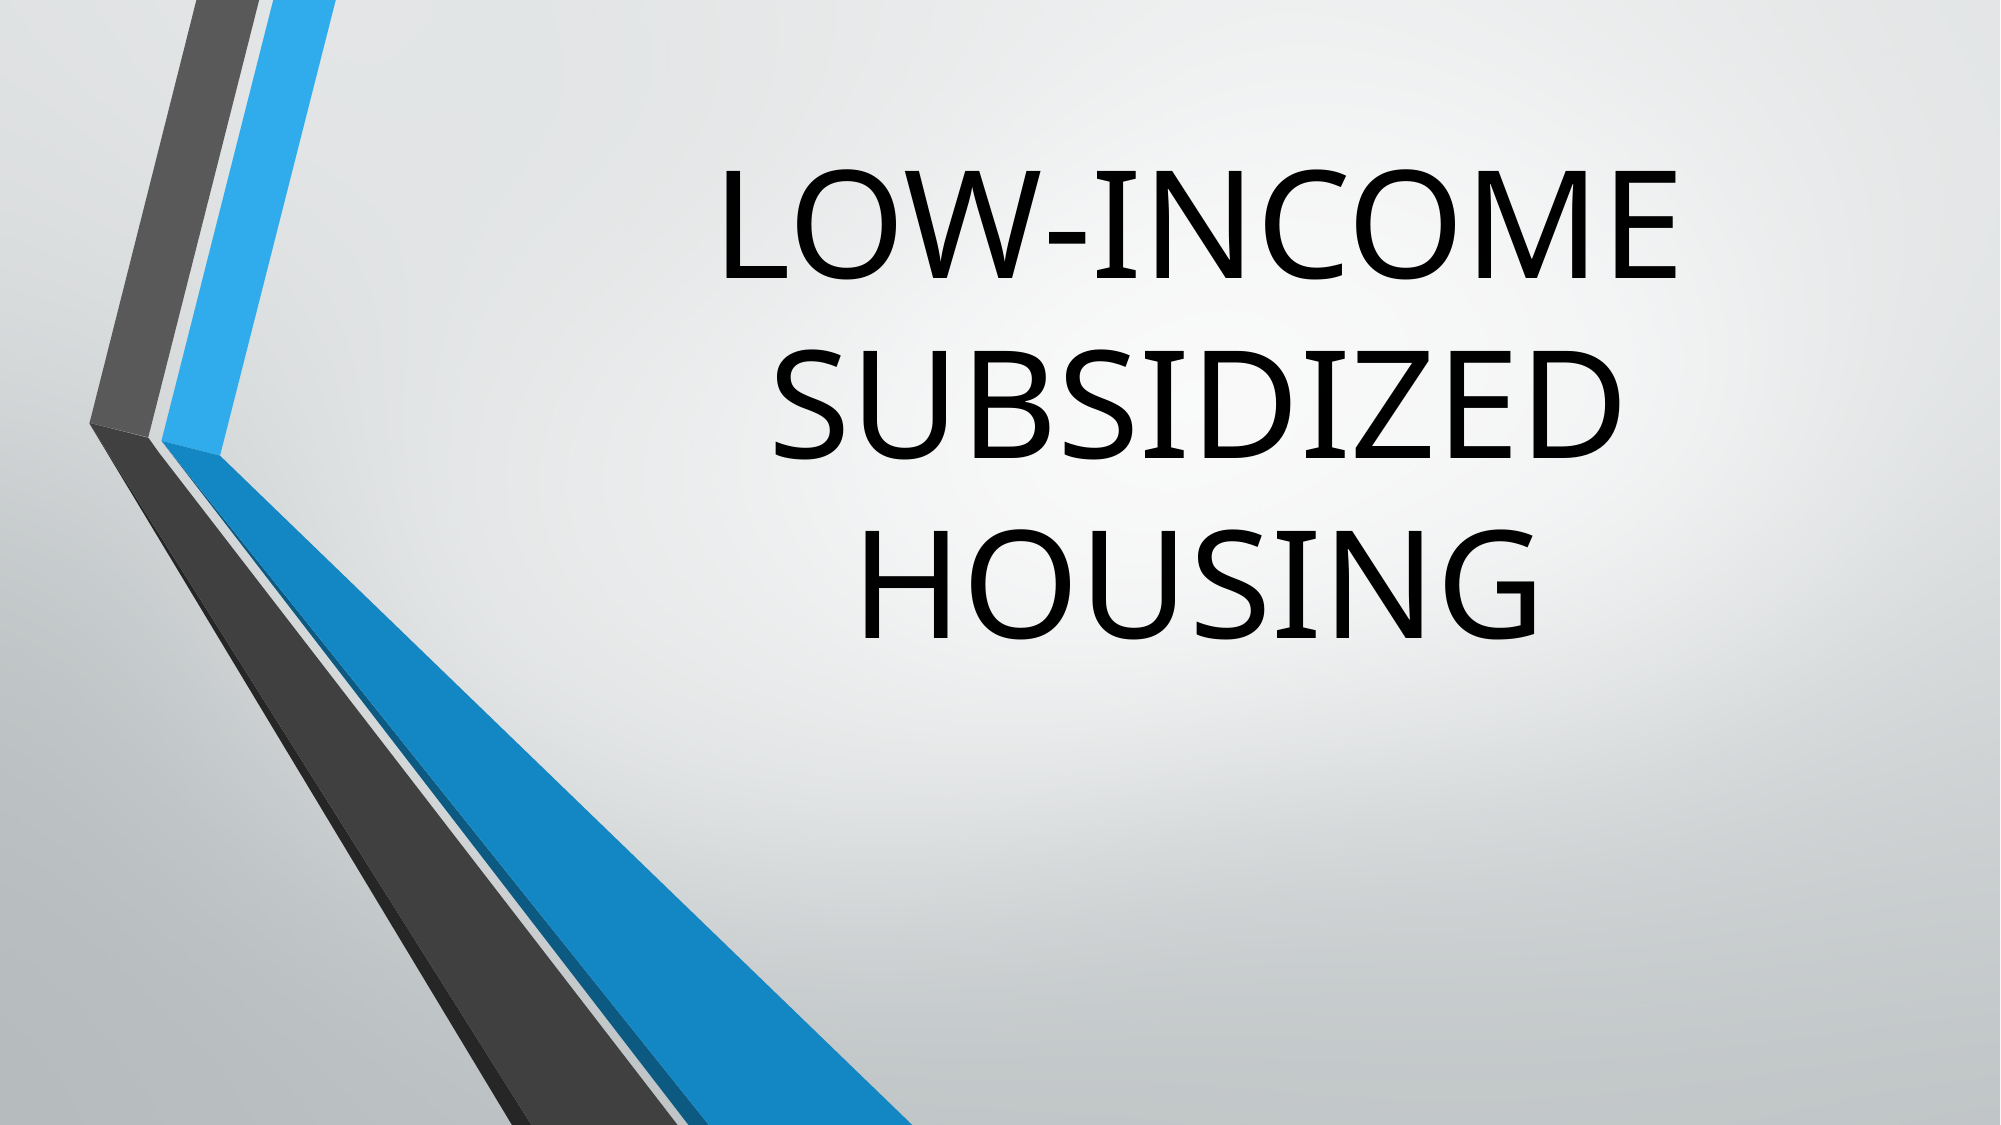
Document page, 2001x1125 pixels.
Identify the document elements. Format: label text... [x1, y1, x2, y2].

title LOW-INCOME SUBSIDIZED HOUSING [397, 309, 2000, 676]
